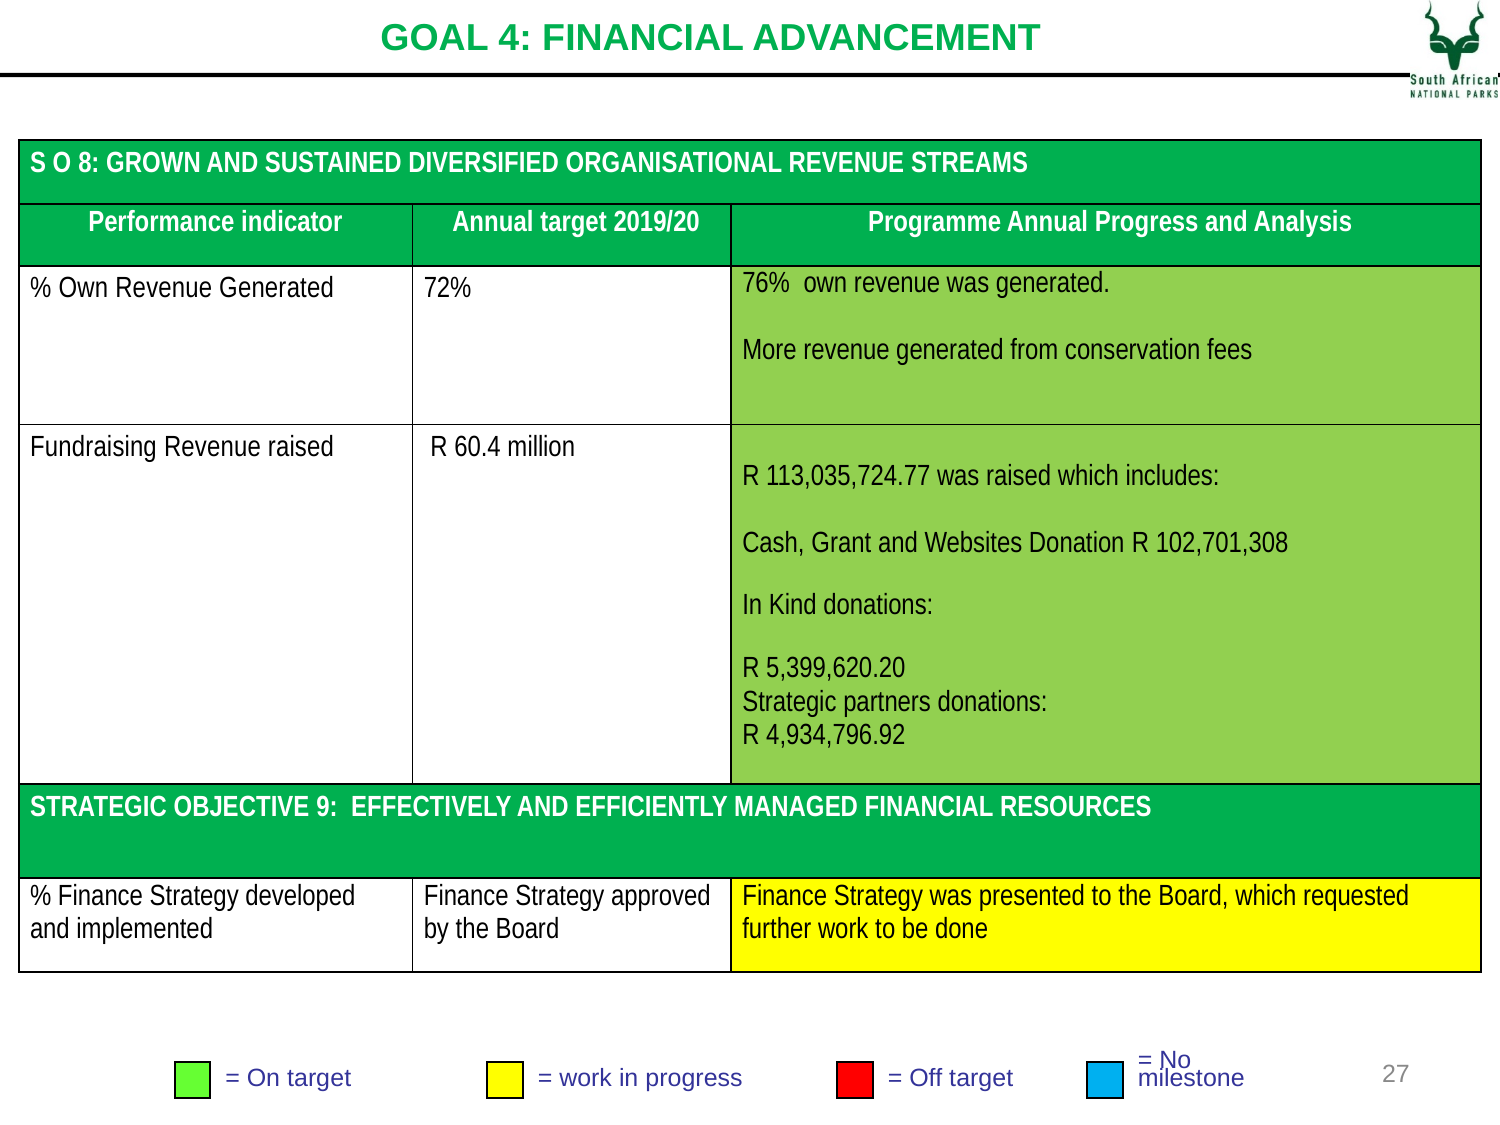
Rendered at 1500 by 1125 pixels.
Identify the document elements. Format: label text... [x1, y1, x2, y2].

table_cell Fundraising Revenue raised [20, 425, 412, 783]
table_cell 72% [413, 267, 730, 424]
slide_number 27 [1074, 1042, 1425, 1103]
table_cell 76% own revenue was generated. More revenue generated from conservation fees [732, 267, 1480, 424]
table_cell % Finance Strategy developed and implemented [20, 879, 412, 971]
table_header S O 8: GROWN AND SUSTAINED DIVERSIFIED ORGANISATIONAL REVENUE STREAMS [20, 141, 1480, 203]
table_cell STRATEGIC OBJECTIVE 9: EFFECTIVELY AND EFFICIENTLY MANAGED FINANCIAL RESOURCES [20, 785, 1480, 877]
table_cell Finance Strategy approved by the Board [413, 879, 730, 971]
table_cell Performance indicator [20, 205, 412, 265]
table_cell % Own Revenue Generated [20, 267, 412, 424]
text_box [174, 1062, 1124, 1099]
picture [1410, 0, 1498, 101]
title GOAL 4: FINANCIAL ADVANCEMENT [0, 2, 1406, 65]
table_cell R 113,035,724.77 was raised which includes: Cash, Grant and Websites Donation R 102,701,308 In Kind donations: R 5,399,620.20 Strategic partners donations: R 4,934,796.92 [732, 425, 1480, 783]
table_cell Finance Strategy was presented to the Board, which requested further work to be done [732, 879, 1480, 971]
table_cell Programme Annual Progress and Analysis [732, 205, 1480, 265]
table_cell R 60.4 million [413, 425, 730, 783]
table_cell Annual target 2019/20 [413, 205, 730, 265]
